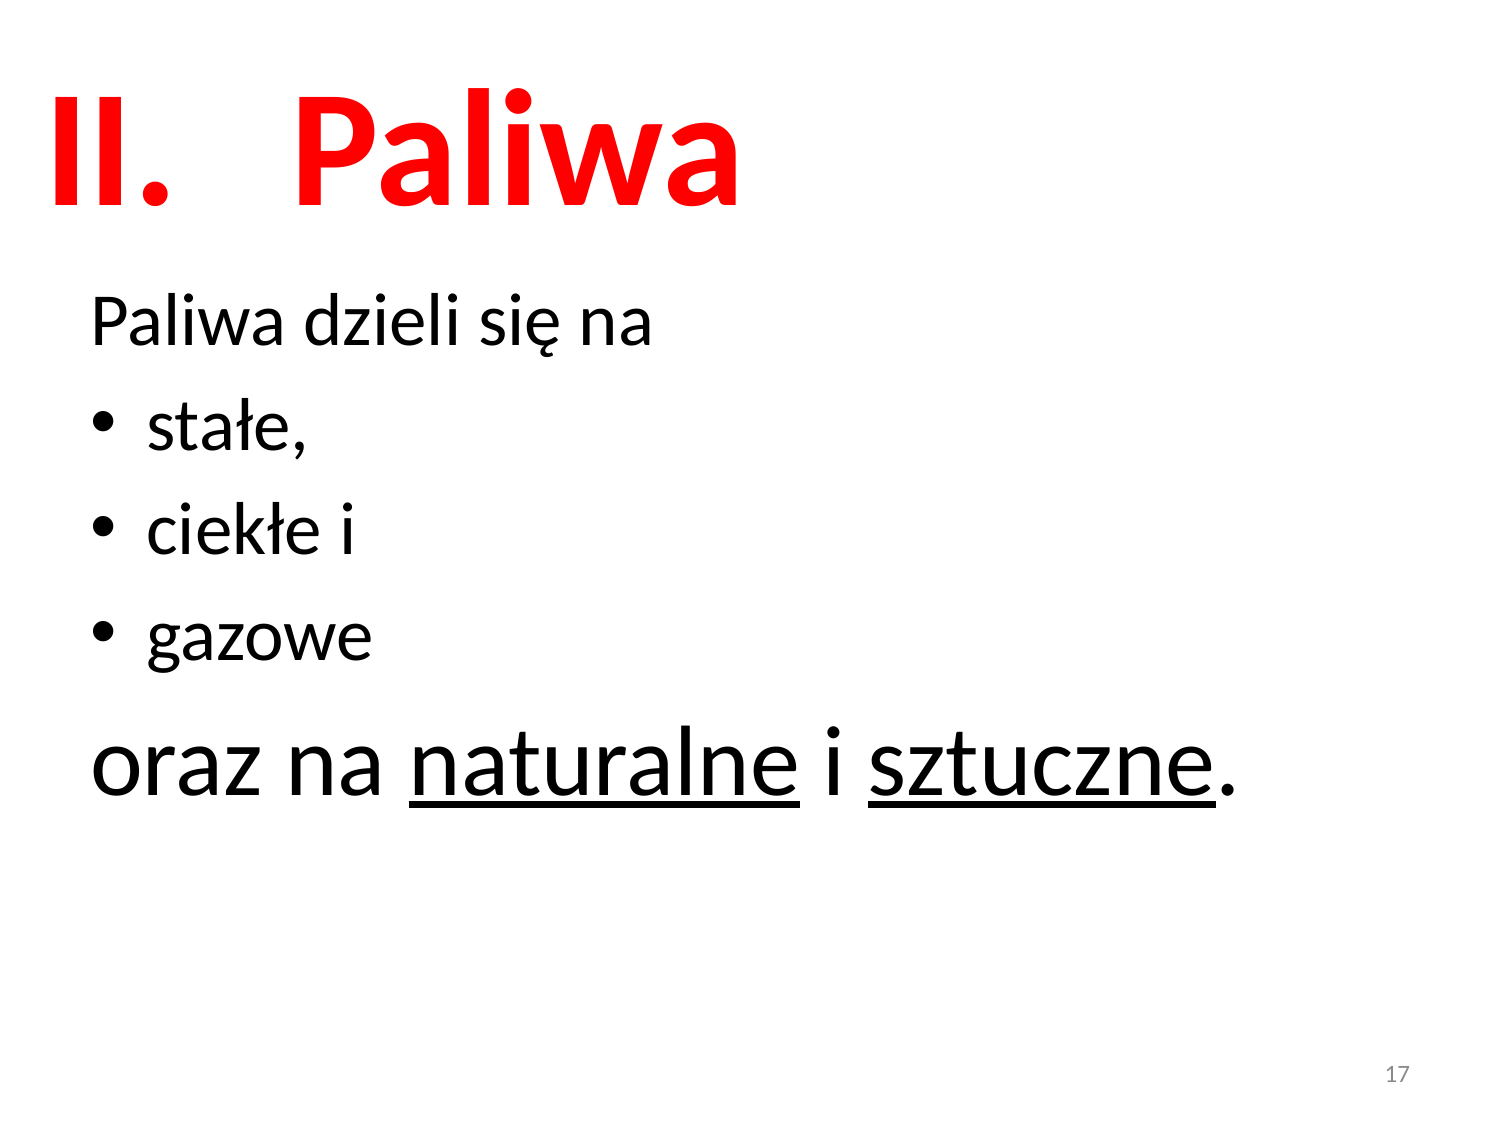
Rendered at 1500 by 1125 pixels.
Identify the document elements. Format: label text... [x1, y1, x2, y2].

list Paliwa dzieli się na stałe, ciekłe i gazowe oraz na naturalne i sztuczne. [75, 262, 1425, 1005]
slide_number 17 [1074, 1042, 1425, 1103]
title II. Paliwa [29, 45, 1483, 233]
